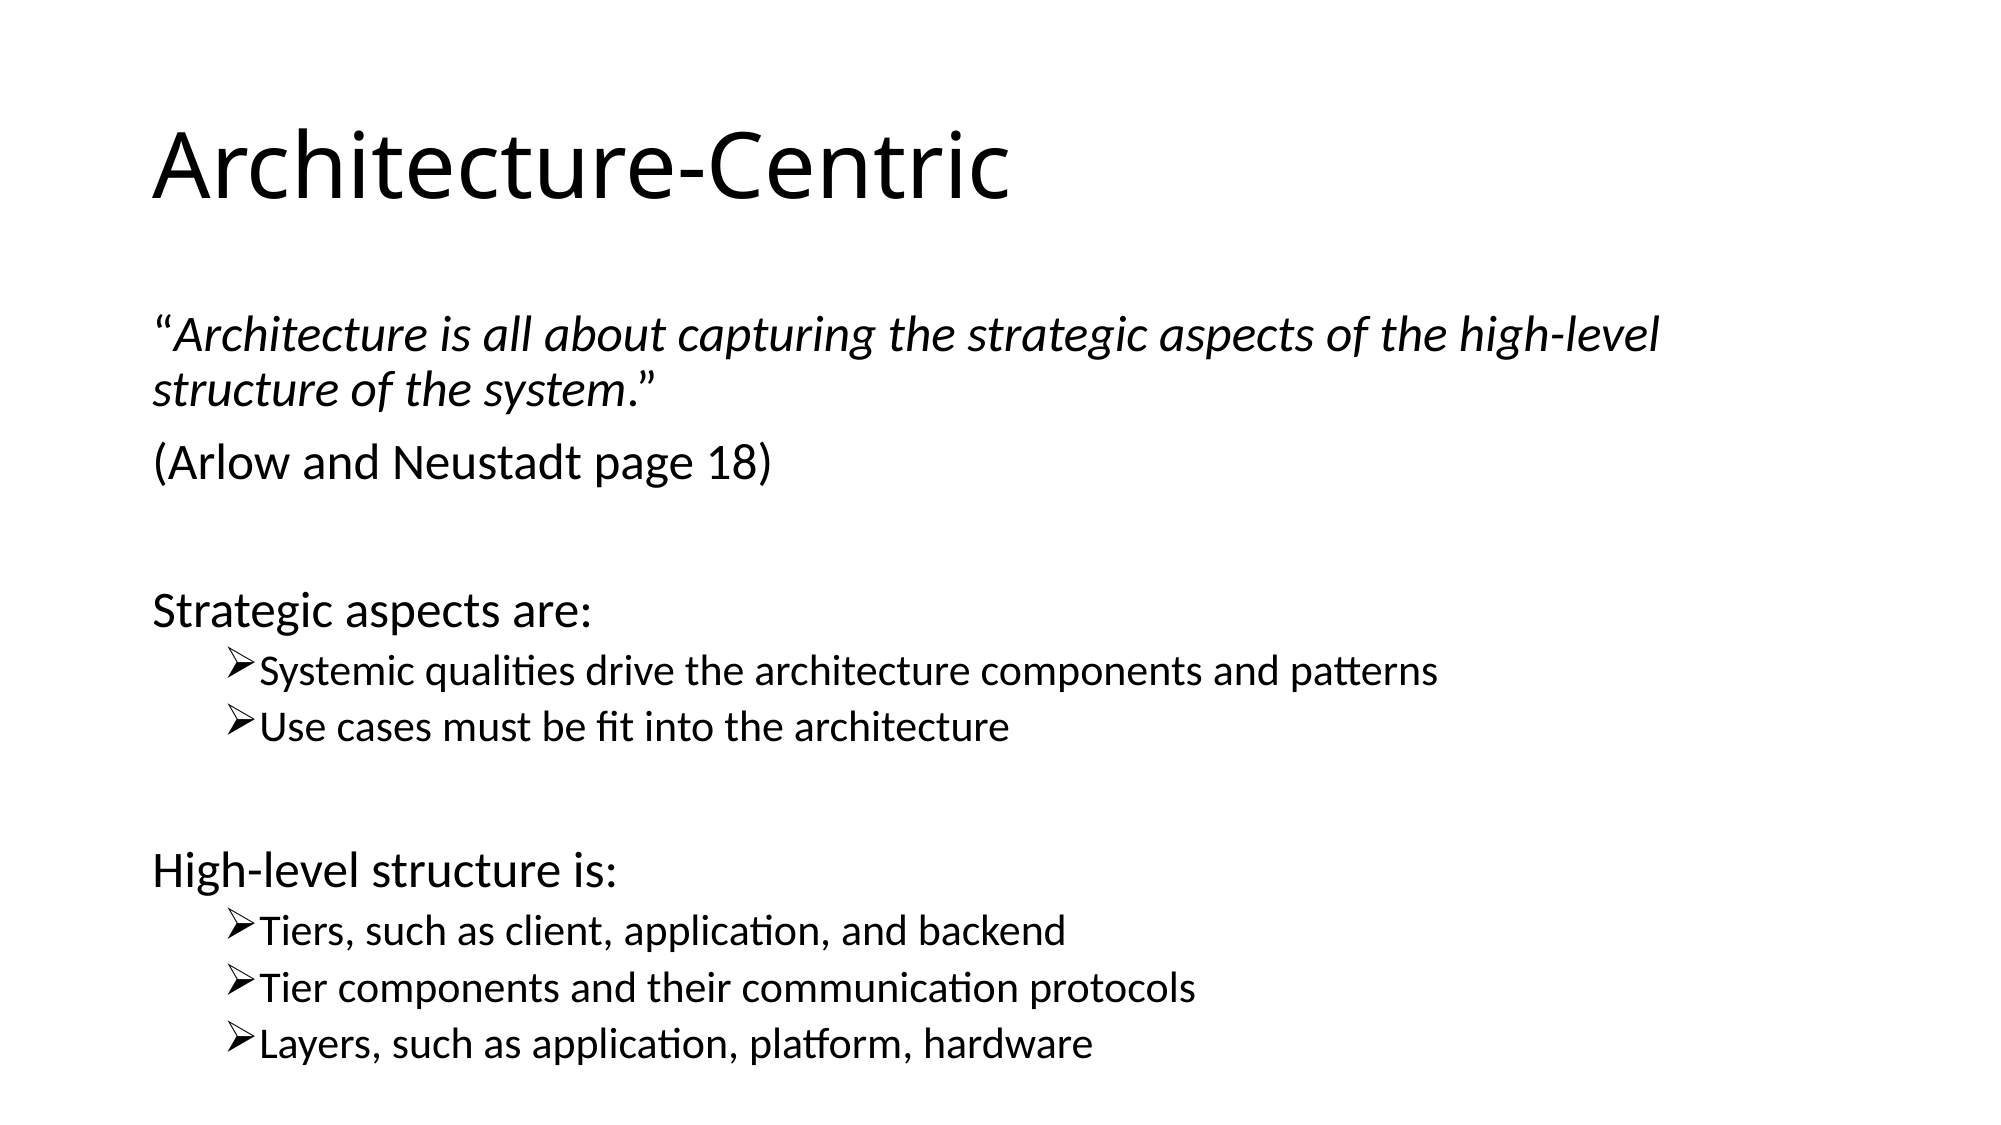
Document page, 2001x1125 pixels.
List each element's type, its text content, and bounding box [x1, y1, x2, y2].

title Architecture-Centric [137, 59, 1863, 278]
list “Architecture is all about capturing the strategic aspects of the high-level structure of the system.” (Arlow and Neustadt page 18) Strategic aspects are: Systemic qualities drive the architecture components and patterns Use cases must be fit into the architecture High-level structure is: Tiers, such as client, application, and backend Tier components and their communication protocols Layers, such as application, platform, hardware [137, 299, 1863, 1084]
